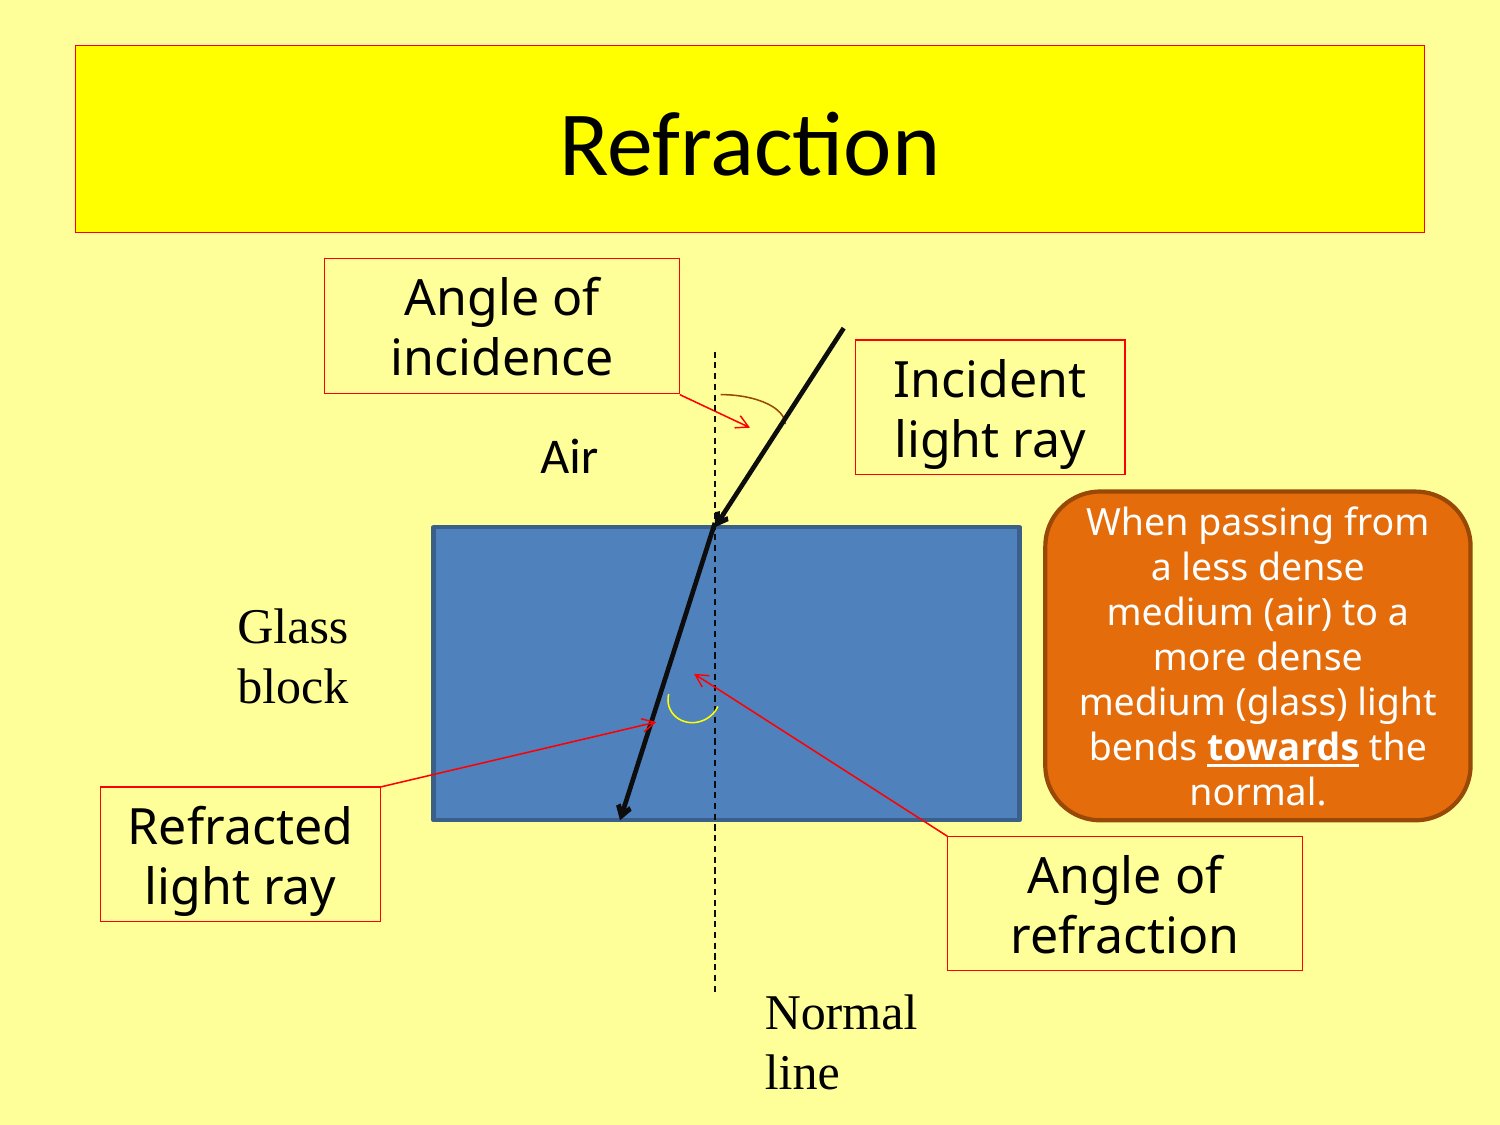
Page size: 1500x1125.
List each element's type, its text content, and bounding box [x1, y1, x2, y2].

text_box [693, 673, 948, 837]
text_box Air [525, 415, 665, 491]
text_box Refracted light ray [100, 786, 381, 922]
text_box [714, 327, 844, 528]
text_box [431, 795, 614, 822]
text_box Normal line [750, 972, 997, 1108]
text_box Angle of incidence [324, 258, 680, 394]
text_box Incident light ray [855, 339, 1125, 475]
text_box [721, 525, 1022, 822]
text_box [679, 394, 708, 428]
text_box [380, 721, 657, 788]
text_box Glass block [128, 585, 364, 721]
text_box Angle of refraction [947, 836, 1303, 971]
text_box [431, 525, 615, 720]
title Refraction [75, 45, 1425, 233]
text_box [619, 522, 716, 821]
text_box When passing from a less dense medium (air) to a more dense medium (glass) light bends towards the normal. [1043, 489, 1473, 823]
